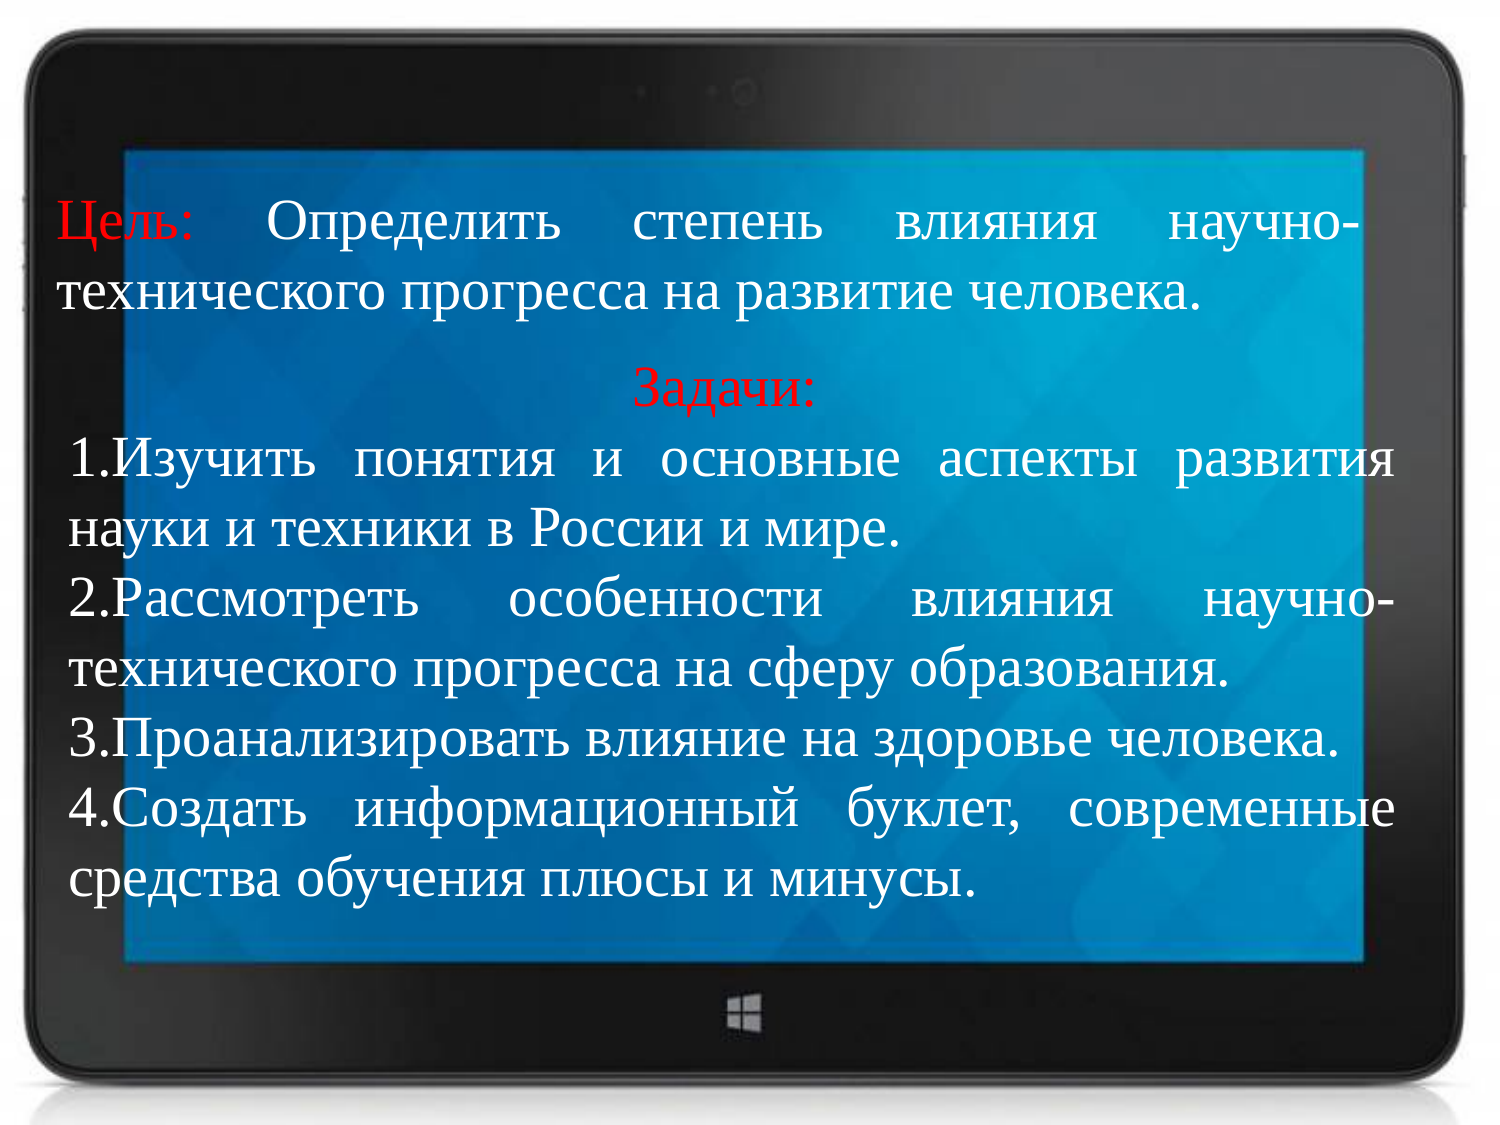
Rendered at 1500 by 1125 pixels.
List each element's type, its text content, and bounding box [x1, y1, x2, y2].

text_box Задачи: 1.Изучить понятия и основные аспекты развития науки и техники в России и мире. 2.Рассмотреть особенности влияния научно-технического прогресса на сферу образования. 3.Проанализировать влияние на здоровье человека. 4.Создать информационный буклет, современные средства обучения плюсы и минусы. [53, 340, 1412, 916]
text_box Цель: Определить степень влияния научно-технического прогресса на развитие человека. [41, 173, 1378, 329]
picture [0, 0, 1500, 1125]
